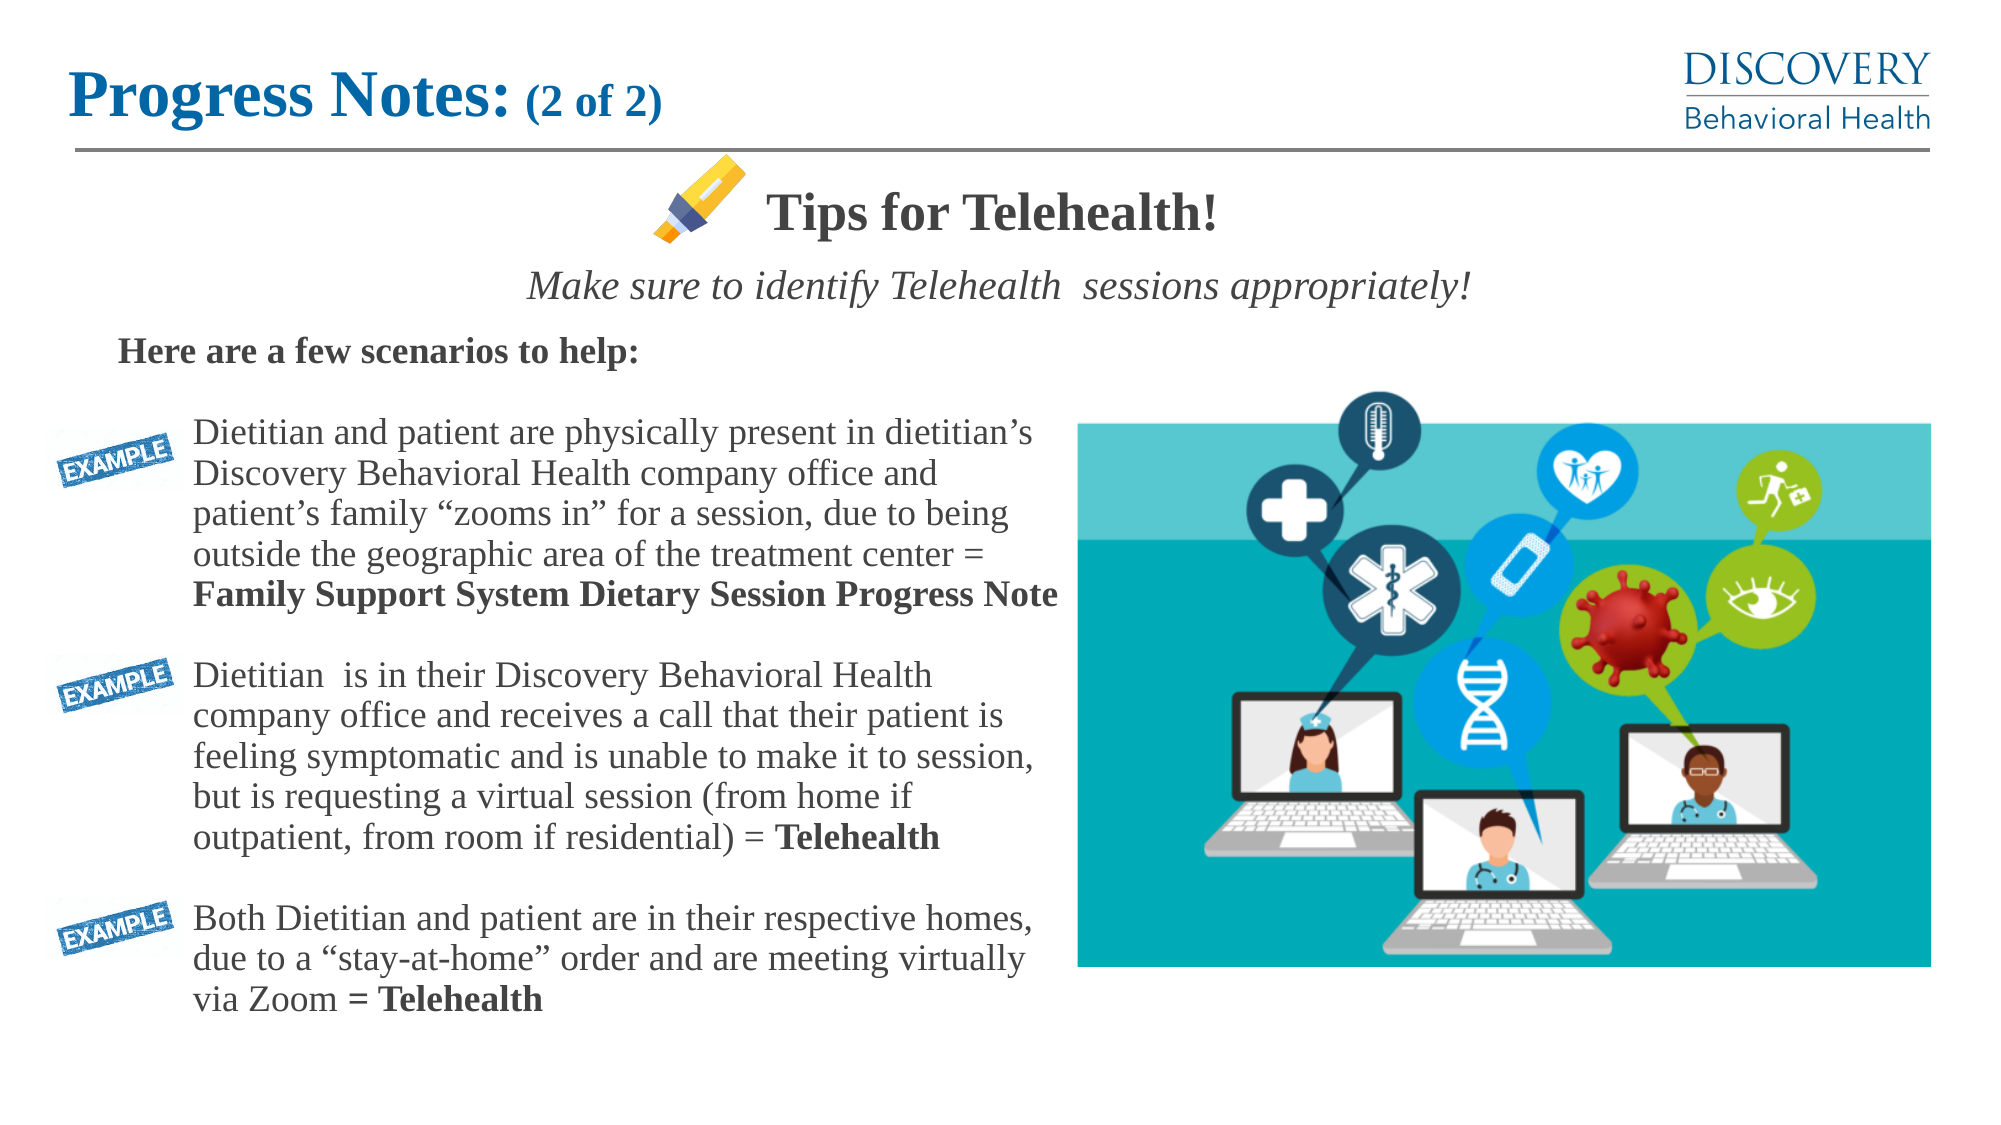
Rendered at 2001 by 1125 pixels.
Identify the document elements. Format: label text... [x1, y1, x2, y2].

picture [45, 429, 184, 490]
picture [645, 154, 747, 248]
picture [45, 654, 184, 715]
picture [1077, 382, 1932, 967]
picture [45, 897, 184, 958]
title Progress Notes: (2 of 2) [53, 34, 1609, 155]
list Tips for Telehealth! Make sure to identify Telehealth sessions appropriately! [92, 176, 1908, 324]
list Here are a few scenarios to help: Dietitian and patient are physically present in dietitian’s Discovery Behavioral Health company office and patient’s family “zooms in” for a session, due to being outside the geographic area of the treatment center = Family Support System Dietary Session Progress Note Dietitian is in their Discovery Behavioral Health company office and receives a call that their patient is feeling symptomatic and is unable to make it to session, but is requesting a virtual session (from home if outpatient, from room if residential) = Telehealth Both Dietitian and patient are in their respective homes, due to a “stay-at-home” order and are meeting virtually via Zoom = Telehealth [102, 324, 1078, 1025]
picture [1684, 52, 1931, 129]
